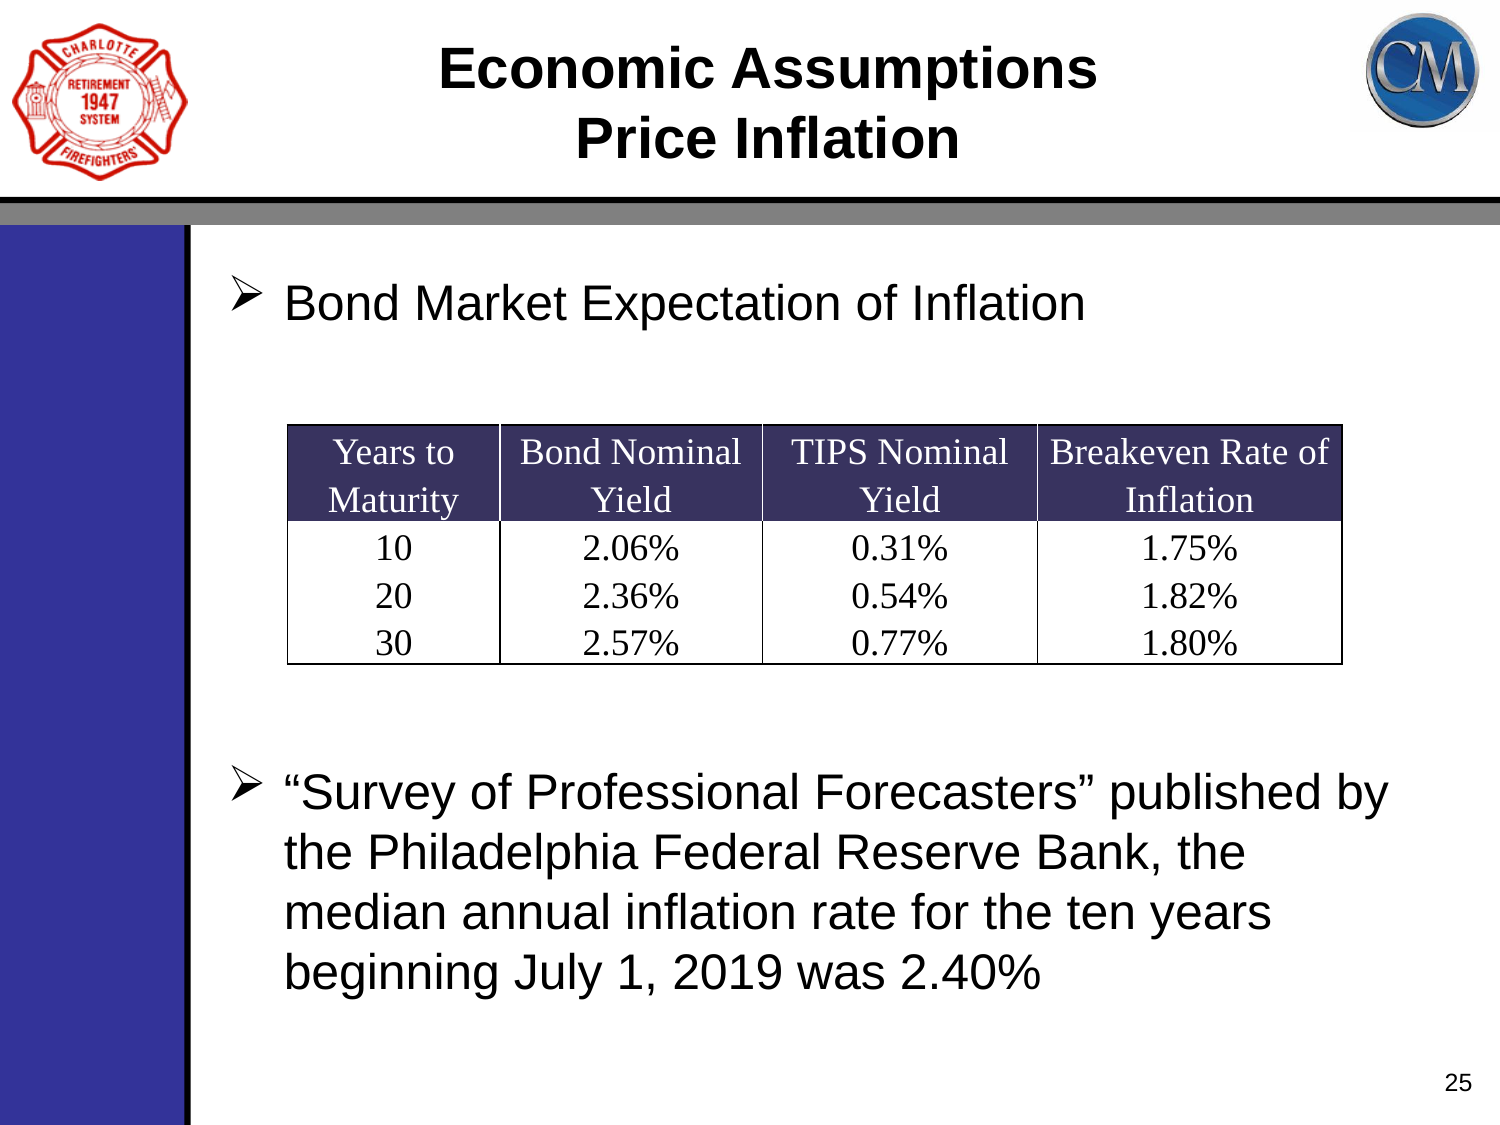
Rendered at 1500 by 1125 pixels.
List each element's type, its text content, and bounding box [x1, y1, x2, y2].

table_cell 2.36% [501, 568, 762, 616]
picture [12, 23, 187, 181]
table_header TIPS Nominal Yield [763, 426, 1037, 521]
table_cell 2.57% [501, 616, 762, 663]
table_cell 30 [288, 616, 499, 663]
table_header Breakeven Rate of Inflation [1038, 426, 1341, 521]
title Economic Assumptions Price Inflation [187, 1, 1351, 201]
table_cell 2.06% [501, 521, 762, 568]
table_cell 0.77% [763, 616, 1037, 663]
list Bond Market Expectation of Inflation “Survey of Professional Forecasters” published by the Philadelphia Federal Reserve Bank, the median annual inflation rate for the ten years beginning July 1, 2019 was 2.40% [212, 262, 1426, 1006]
table_cell 1.80% [1038, 616, 1341, 663]
table_cell 0.31% [763, 521, 1037, 568]
table_cell 1.82% [1038, 568, 1341, 616]
table_cell 20 [288, 568, 499, 616]
table_cell 10 [288, 521, 499, 568]
table_cell 1.75% [1038, 521, 1341, 568]
table_header Years to Maturity [288, 426, 499, 521]
picture [1351, 1, 1500, 132]
slide_number 25 [1424, 1059, 1488, 1125]
table_header Bond Nominal Yield [501, 426, 762, 521]
table_cell 0.54% [763, 568, 1037, 616]
